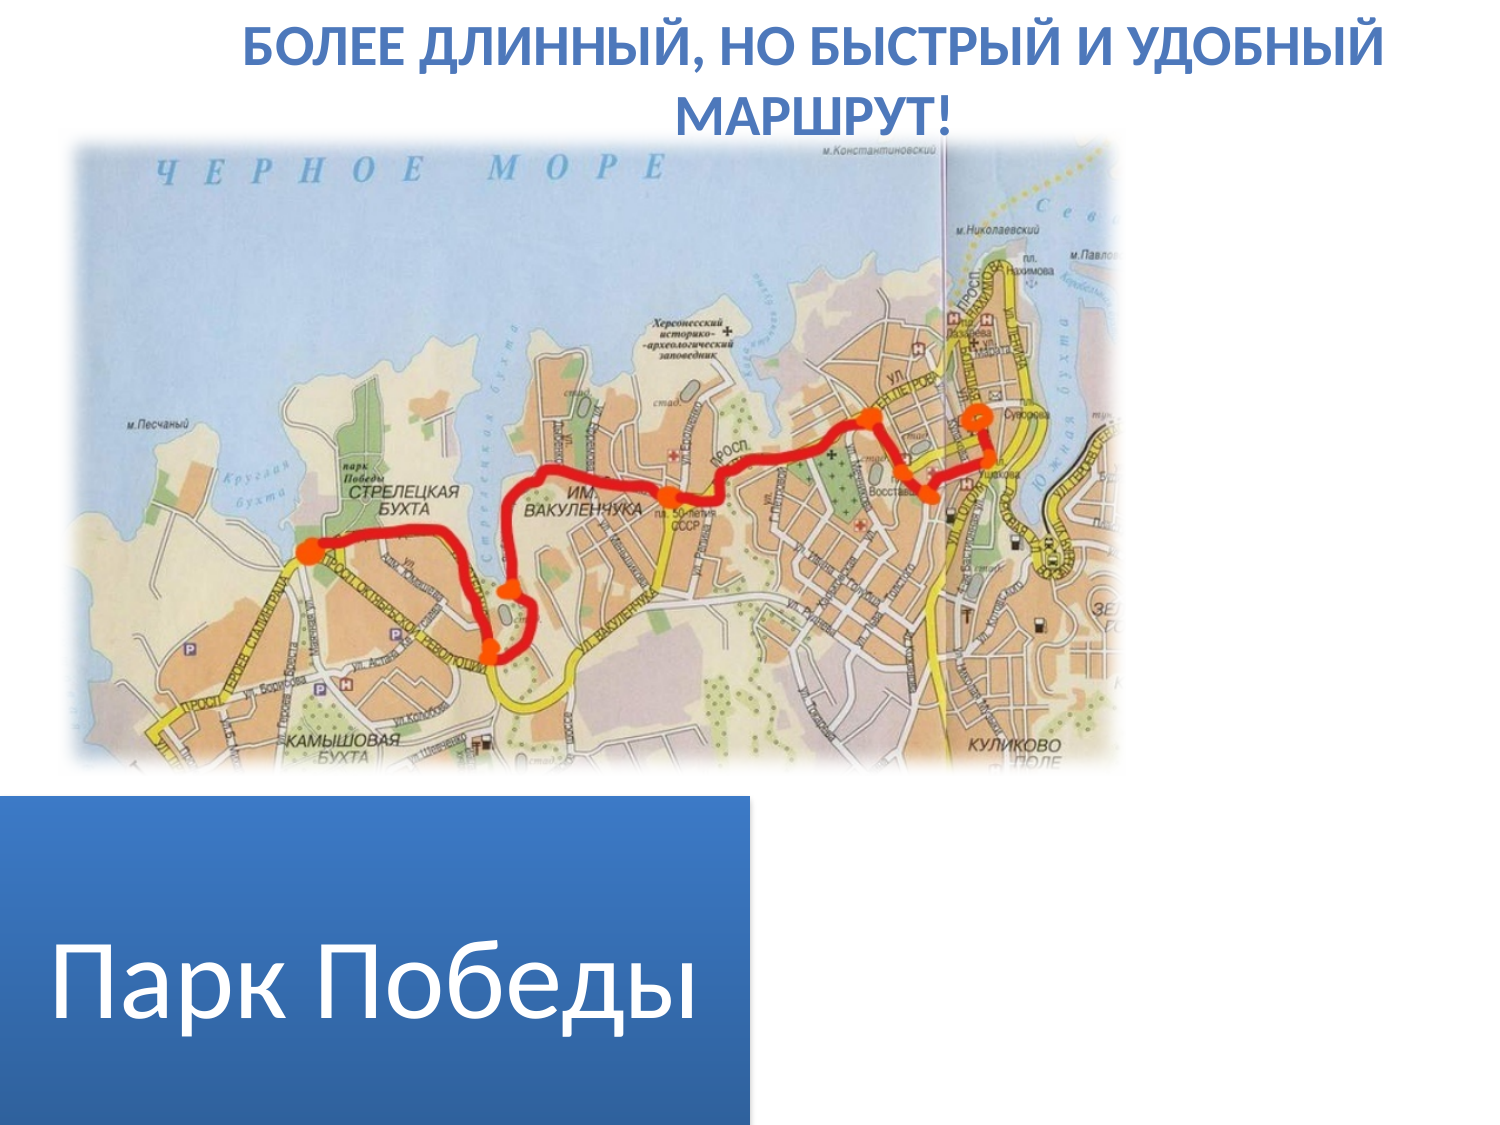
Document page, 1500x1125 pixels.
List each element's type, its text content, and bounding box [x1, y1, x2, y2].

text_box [0, 796, 1500, 1091]
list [58, 128, 1126, 776]
text_box Более длинный, но быстрый и удобный маршрут! [128, 0, 1500, 155]
